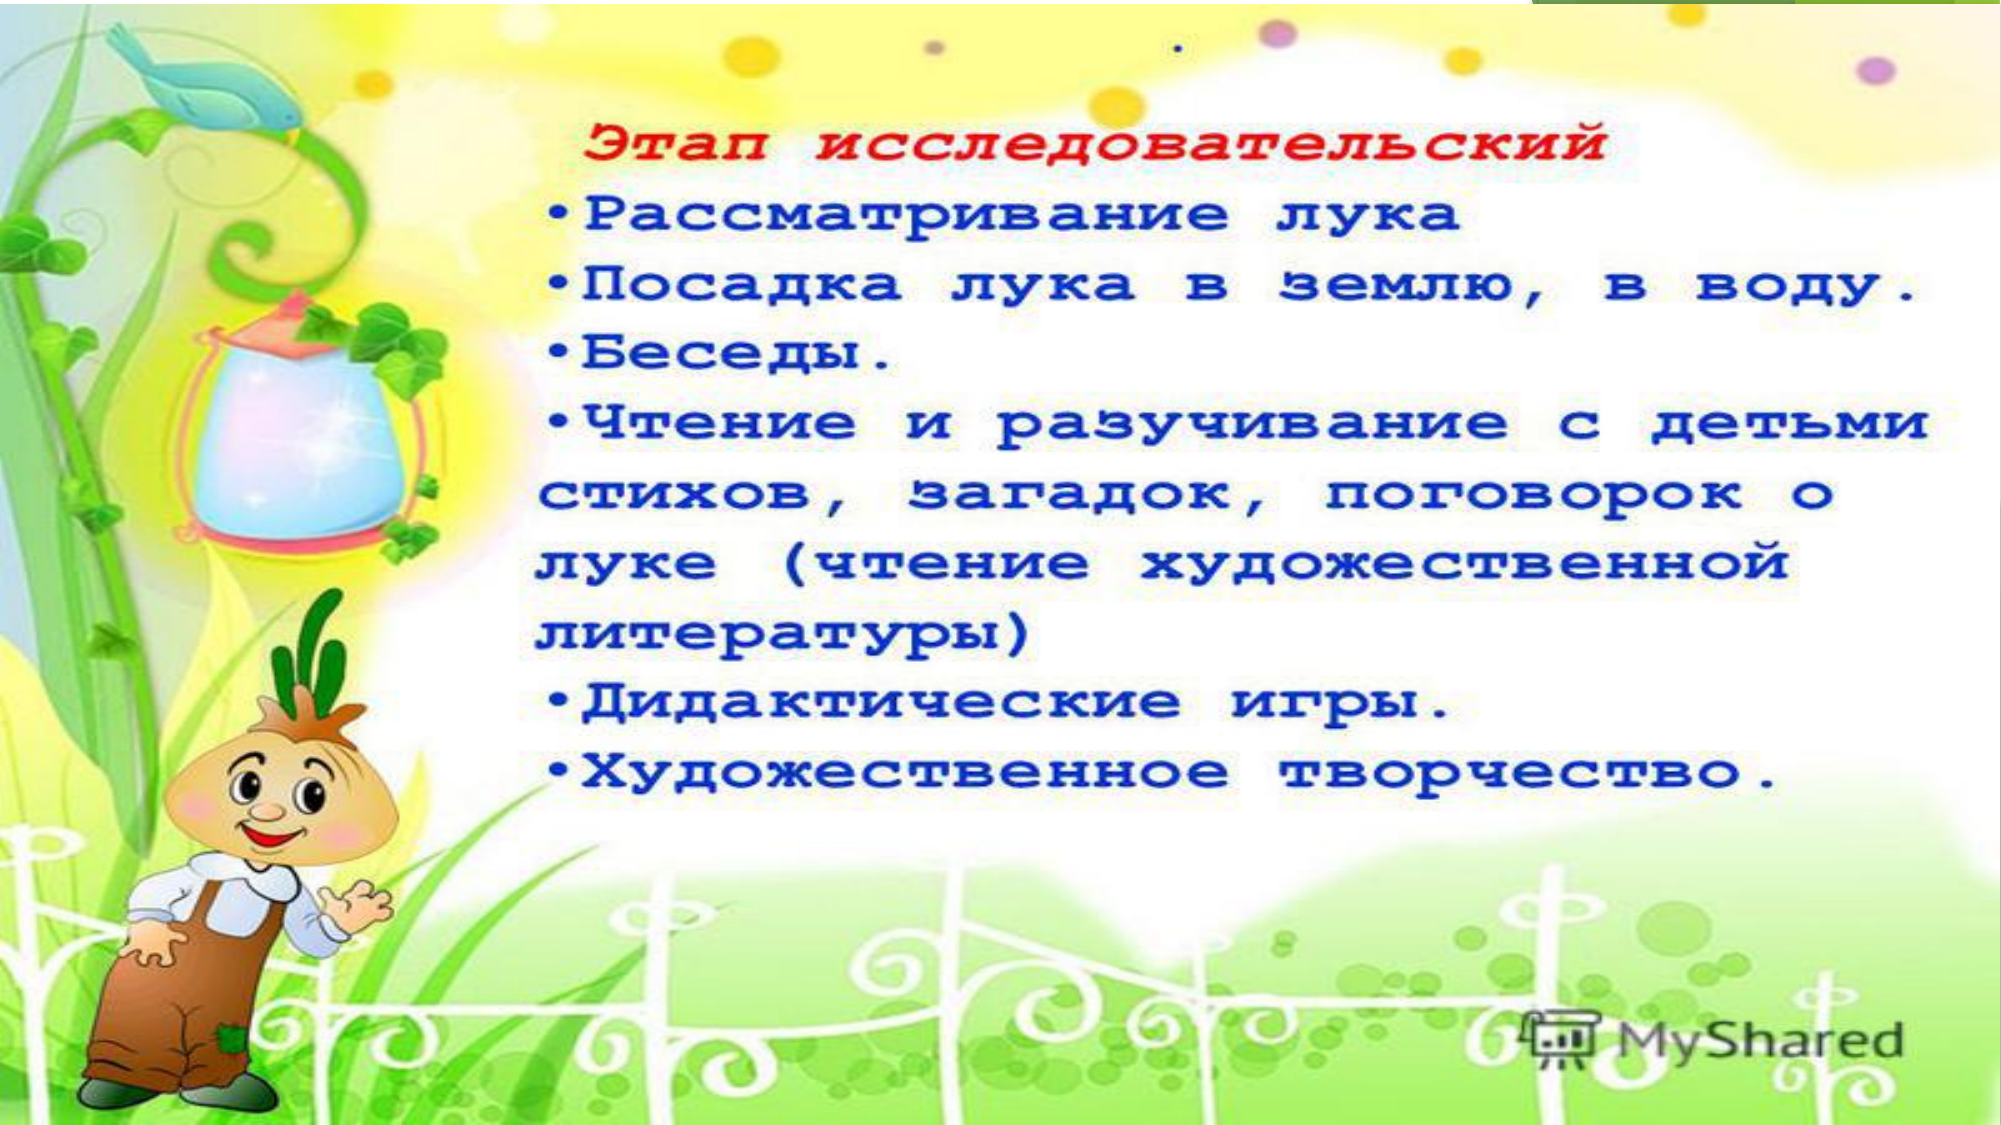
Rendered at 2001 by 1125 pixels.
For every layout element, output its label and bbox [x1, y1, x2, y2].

list [0, 4, 2000, 1125]
